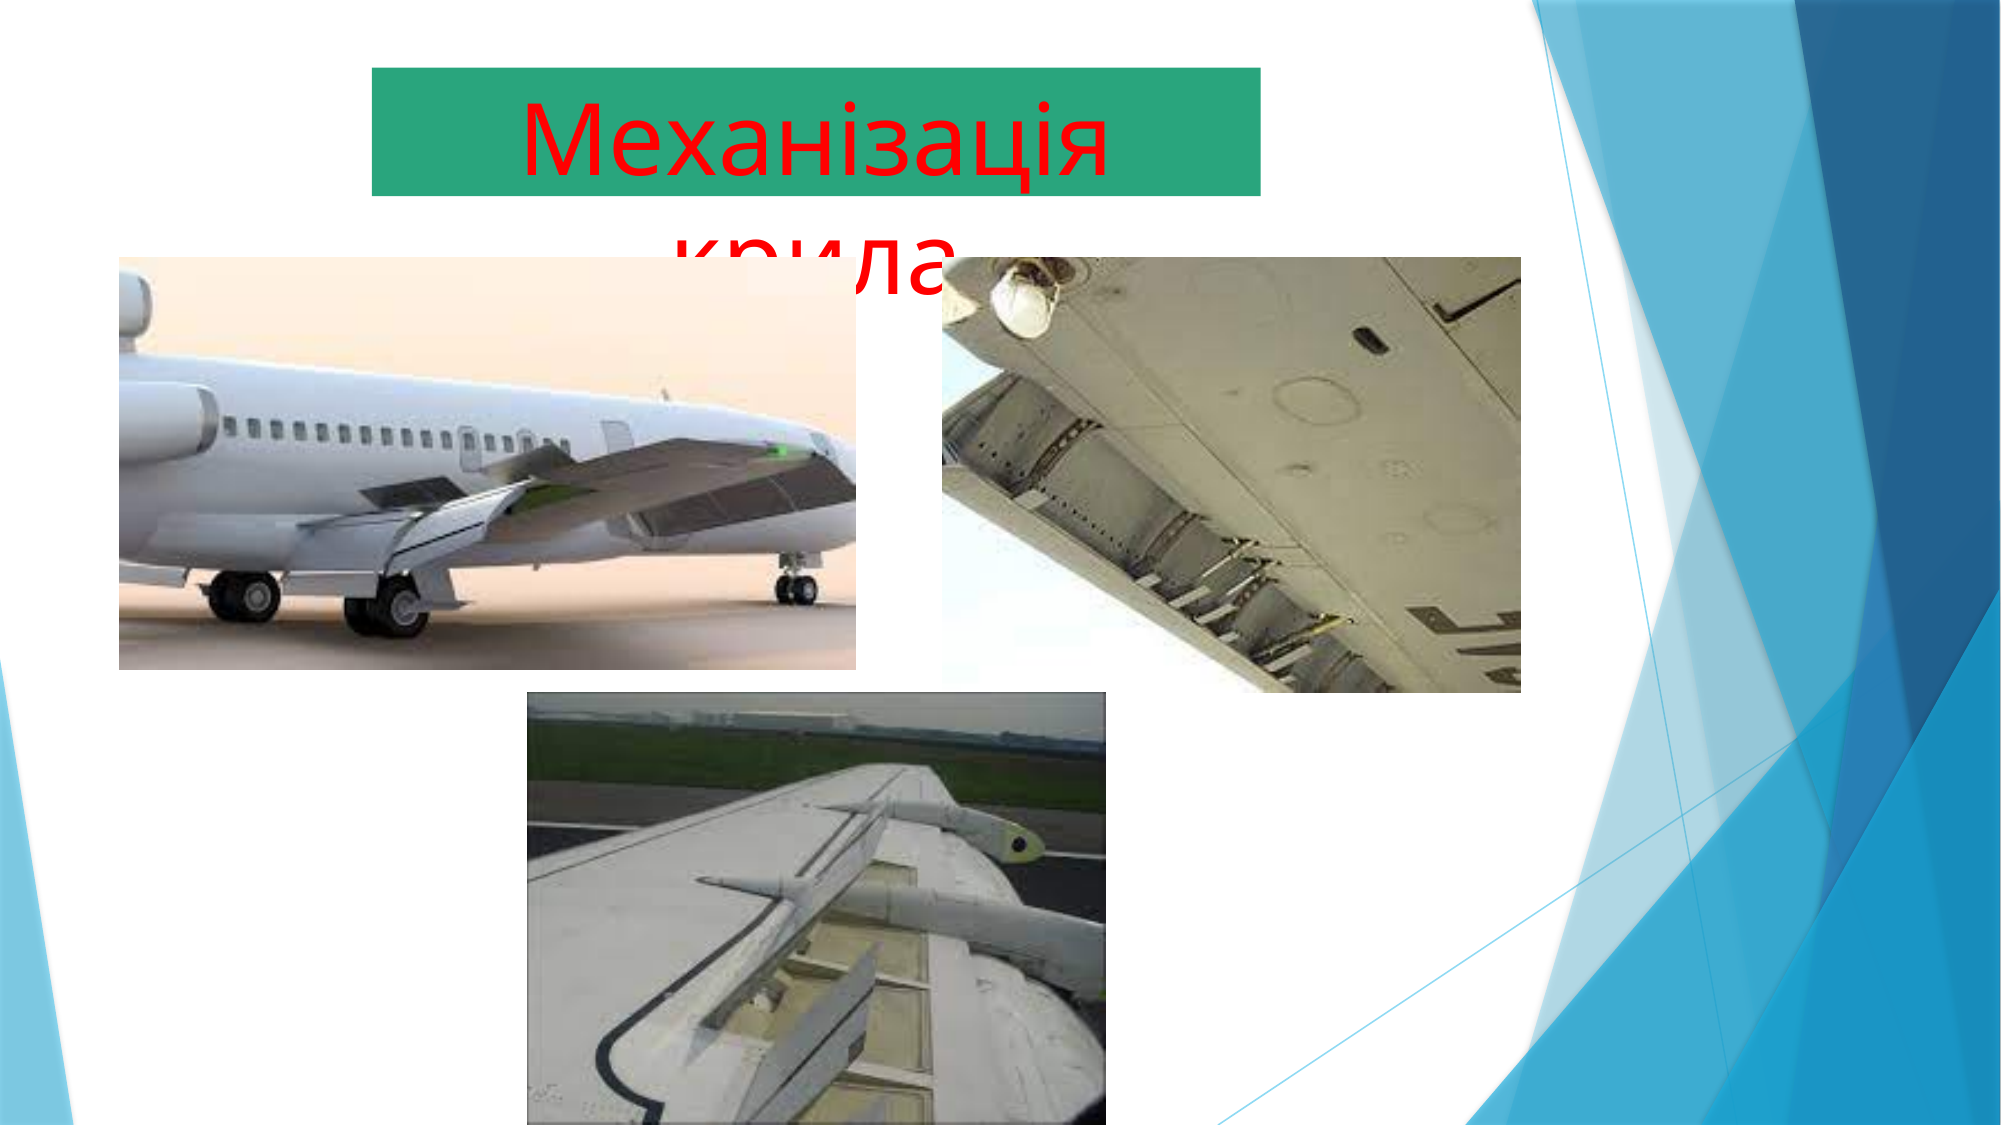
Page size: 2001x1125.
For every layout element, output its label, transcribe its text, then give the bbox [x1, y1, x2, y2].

picture [118, 257, 856, 671]
title Механізація крила [371, 67, 1261, 197]
picture [526, 691, 1106, 1125]
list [942, 257, 1522, 693]
